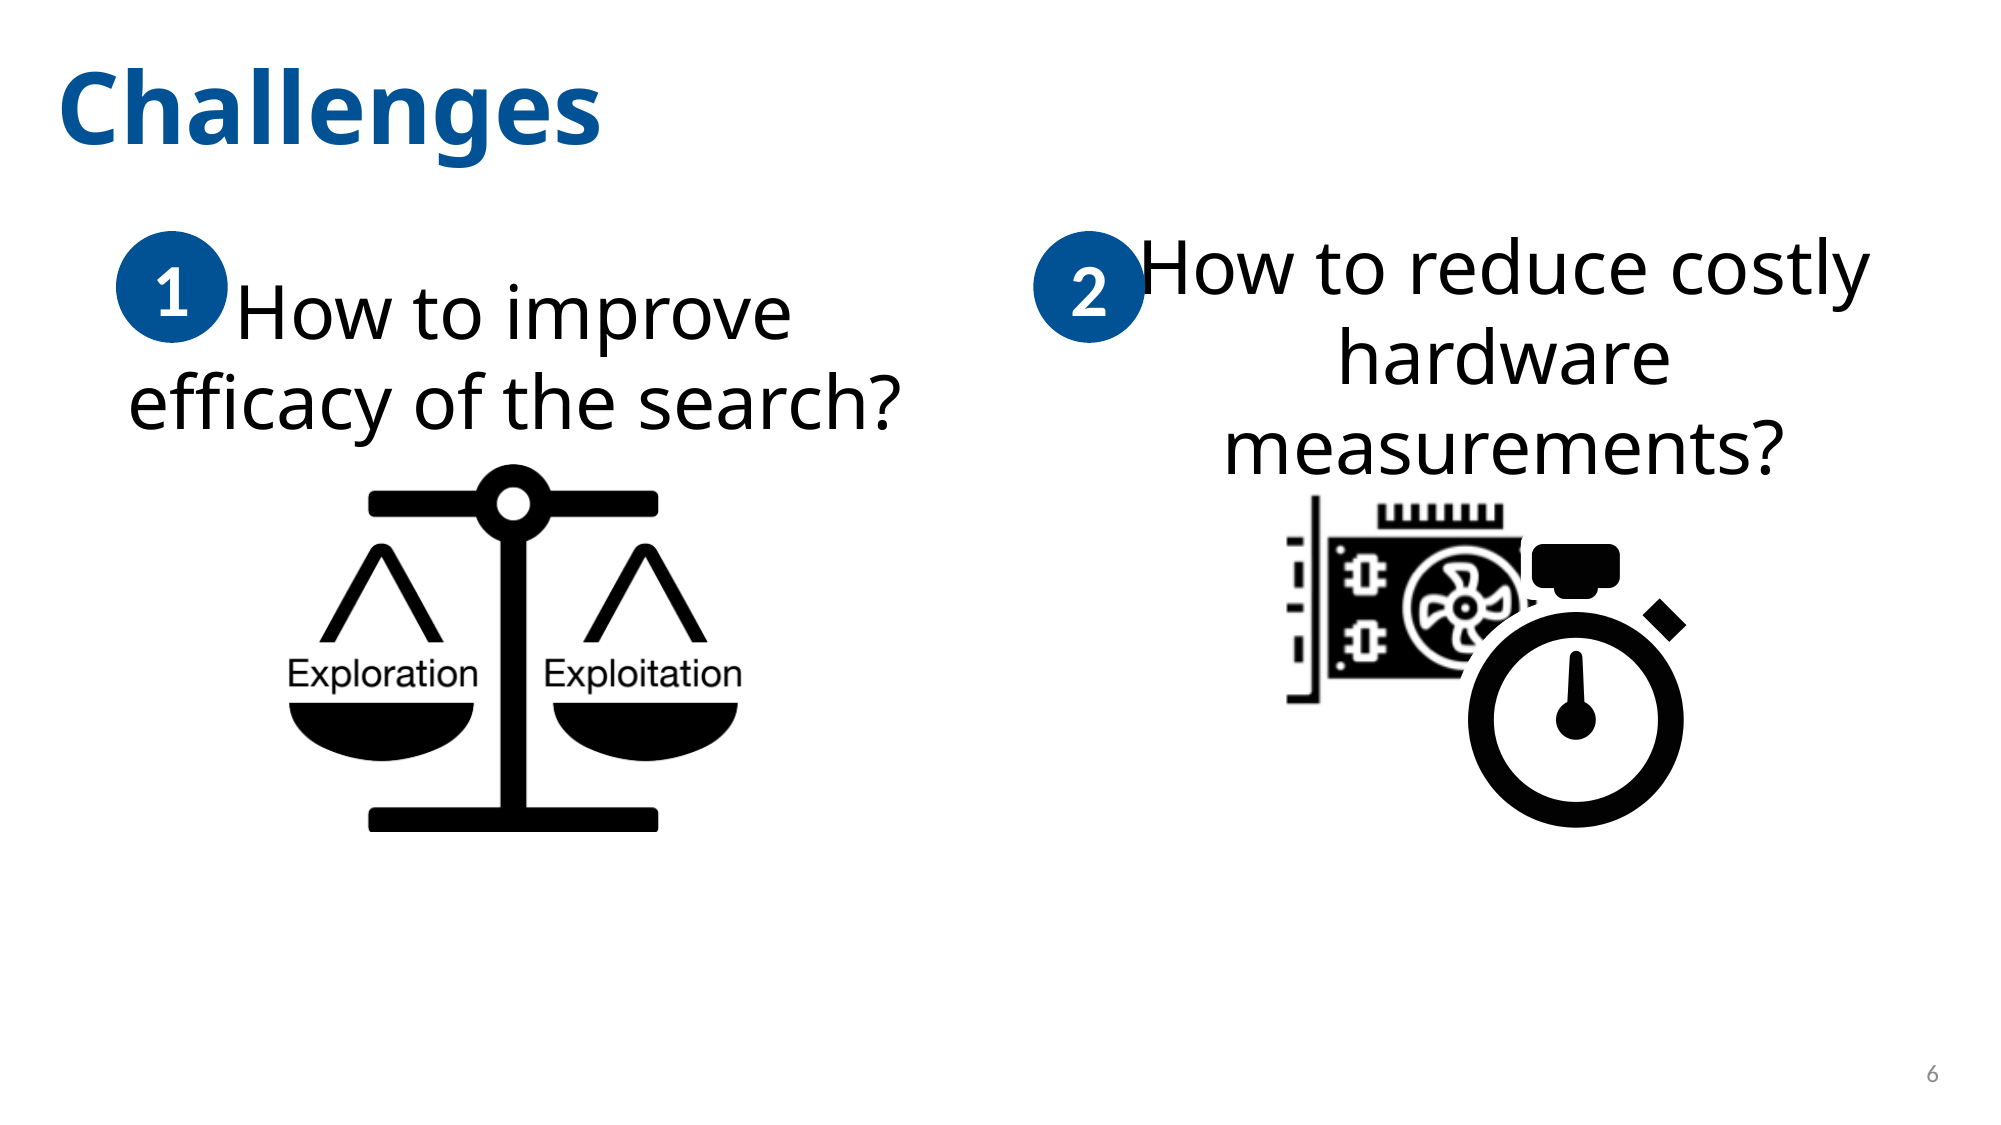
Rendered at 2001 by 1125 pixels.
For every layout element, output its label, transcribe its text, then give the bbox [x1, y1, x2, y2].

picture [280, 464, 749, 832]
text_box How to reduce costly hardware measurements? [1046, 212, 1962, 497]
slide_number 5 [1504, 1042, 1955, 1103]
text_box Challenges [41, 50, 1934, 195]
text_box 1 [114, 230, 229, 344]
text_box 2 [1032, 230, 1147, 344]
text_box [1286, 493, 1723, 847]
text_box How to improve efficacy of the search? [116, 257, 914, 452]
